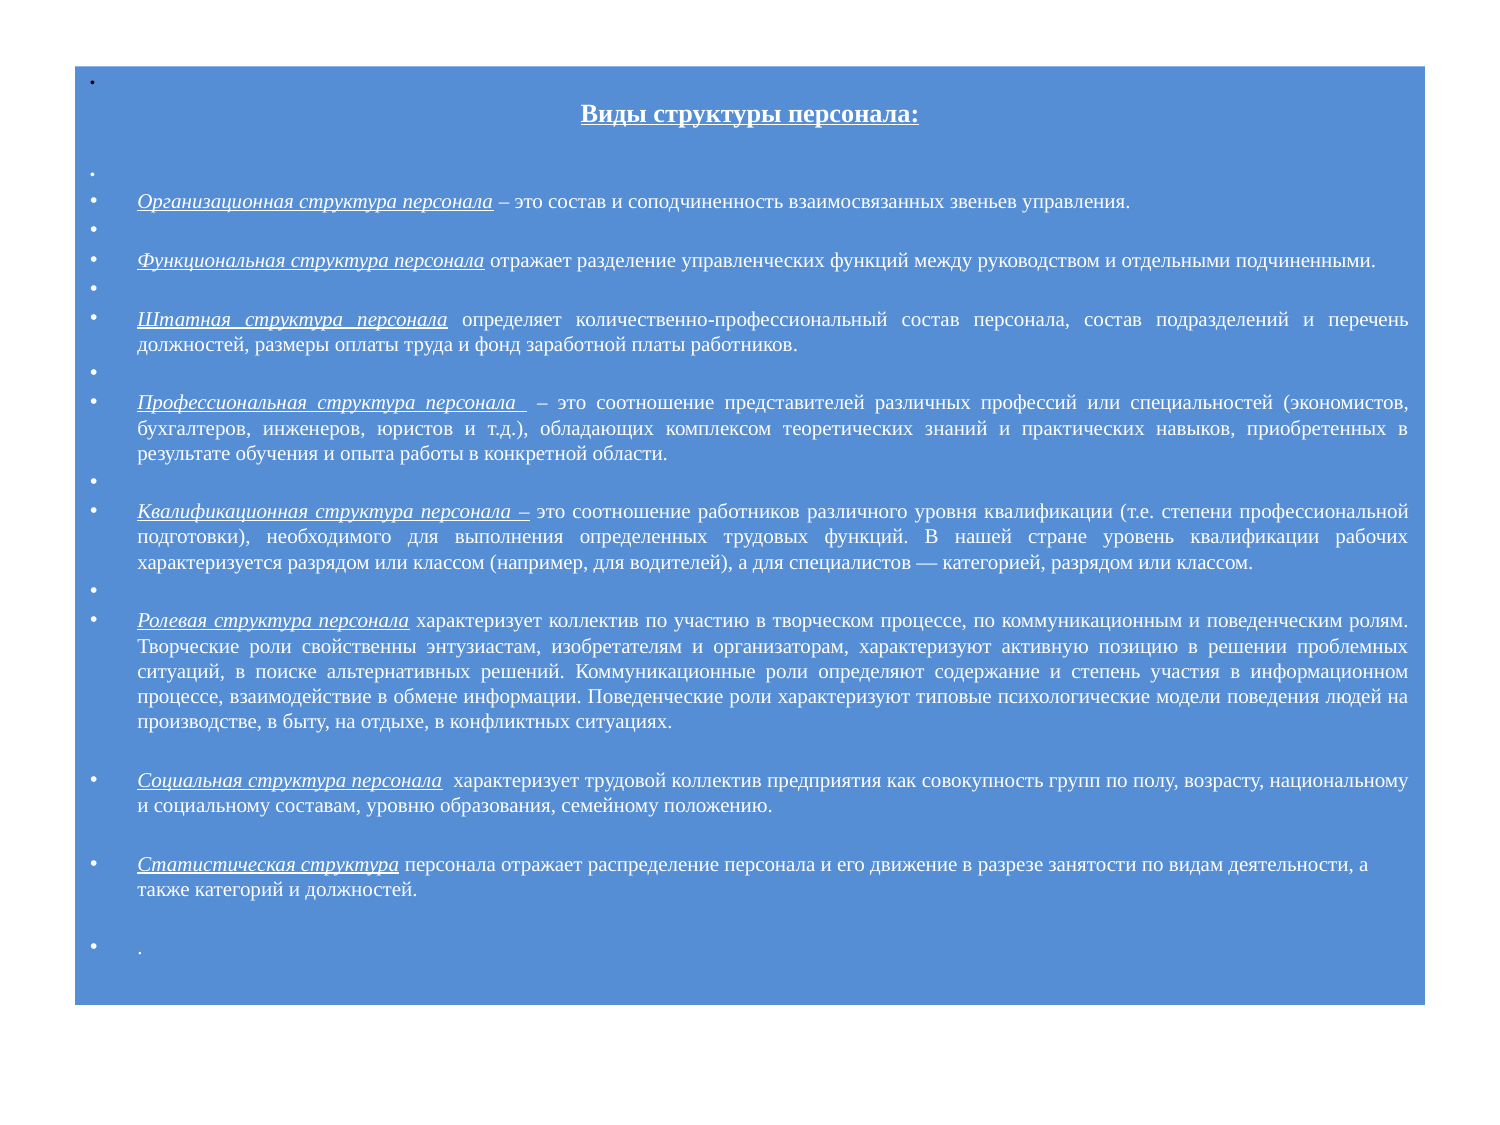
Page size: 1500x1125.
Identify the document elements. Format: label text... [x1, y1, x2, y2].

list Виды структуры персонала: Организационная структура персонала – это состав и соподчиненность взаимосвязанных звеньев управления. Функциональная структура персонала отражает разделение управленческих функций между руководством и отдельными подчиненными. Штатная структура персонала определяет количественно-профессиональный состав персонала, состав подразделений и перечень должностей, размеры оплаты труда и фонд заработной платы работников. Профессиональная структура персонала – это соотношение представителей различных профессий или специальностей (экономистов, бухгалтеров, инженеров, юристов и т.д.), обладающих комплексом теоретических знаний и практических навыков, приобретенных в результате обучения и опыта работы в конкретной области. Квалификационная структура персонала – это соотношение работников различного уровня квалификации (т.е. степени профессиональной подготовки), необходимого для выполнения определенных трудовых функций. В нашей стране уровень квалификации рабочих характеризуется разрядом или классом (например, для водителей), а для специалистов — категорией, разрядом или классом. Ролевая структура персонала характеризует коллектив по участию в творческом процессе, по коммуникационным и поведенческим ролям. Творческие роли свойственны энтузиастам, изобретателям и организаторам, характеризуют активную позицию в решении проблемных ситуаций, в поиске альтернативных решений. Коммуникационные роли определяют содержание и степень участия в информационном процессе, взаимодействие в обмене информации. Поведенческие роли характеризуют типовые психологические модели поведения людей на производстве, в быту, на отдыхе, в конфликтных ситуациях. Социальная структура персонала характеризует трудовой коллектив предприятия как совокупность групп по полу, возрасту, национальному и социальному составам, уровню образования, семейному положению. Статистическая структура персонала отражает распределение персонала и его движение в разрезе занятости по видам деятельности, а также категорий и должностей. . [75, 66, 1425, 1005]
